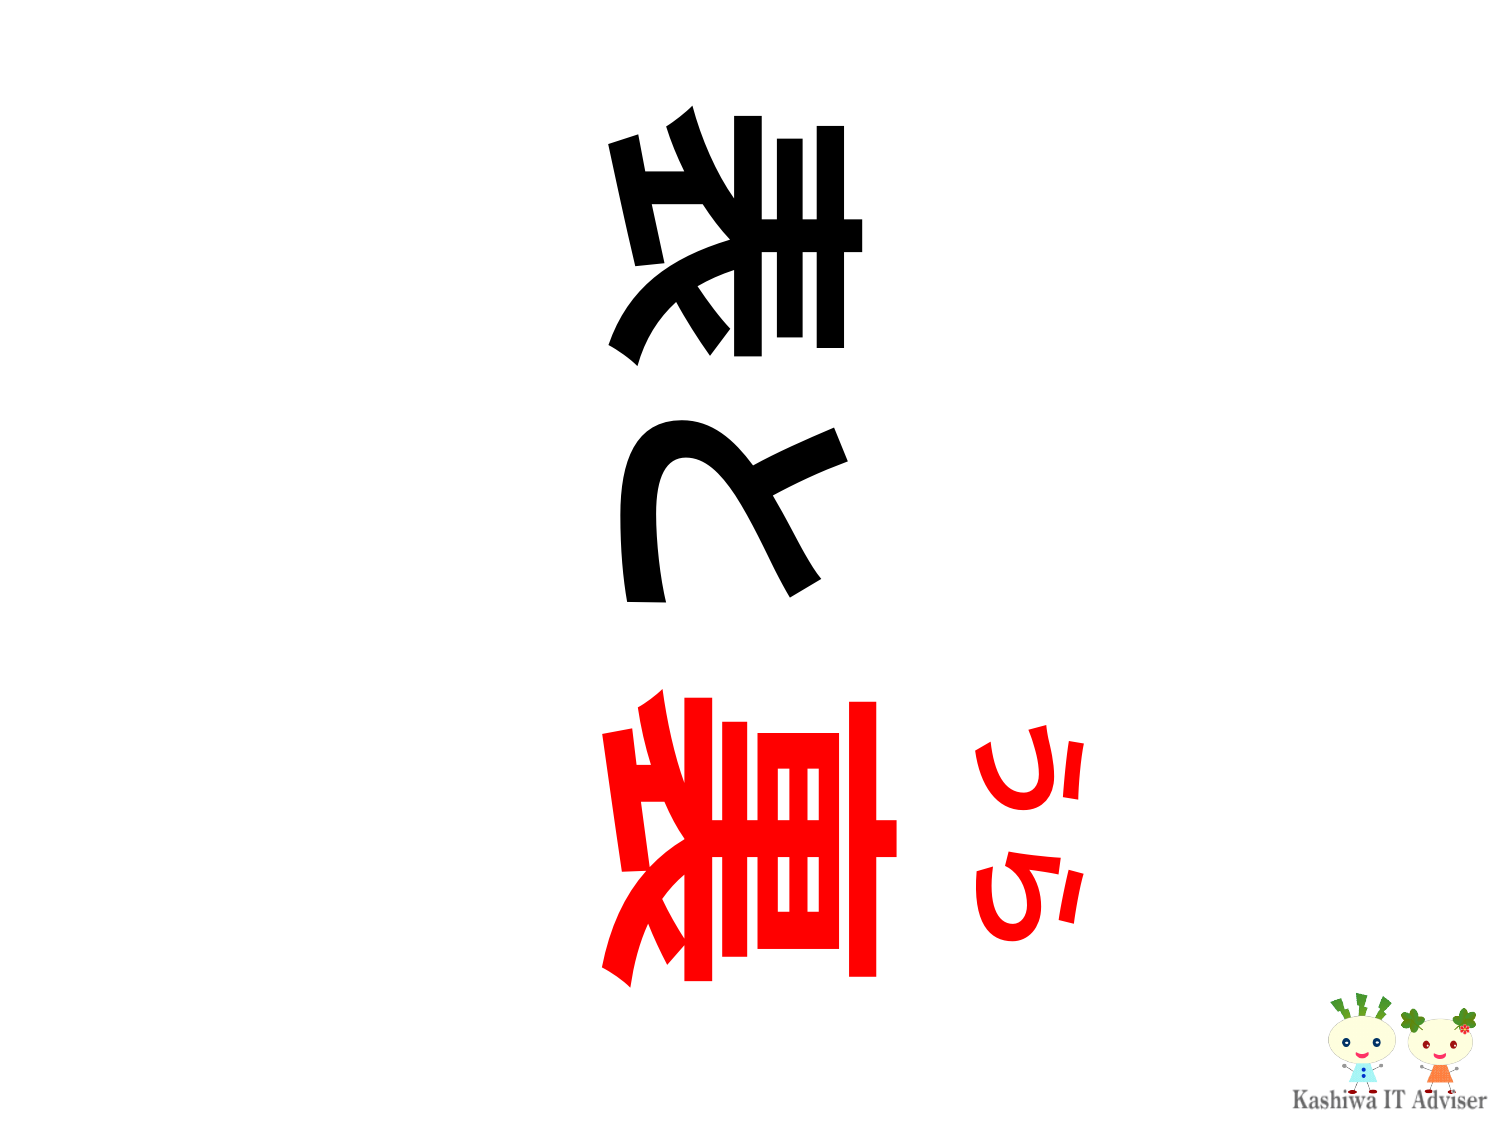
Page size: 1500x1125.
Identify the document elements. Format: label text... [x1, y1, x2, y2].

picture [1292, 992, 1488, 1110]
text_box 裏 [541, 668, 951, 976]
text_box うら [934, 692, 1117, 976]
text_box 表と [575, 101, 904, 668]
